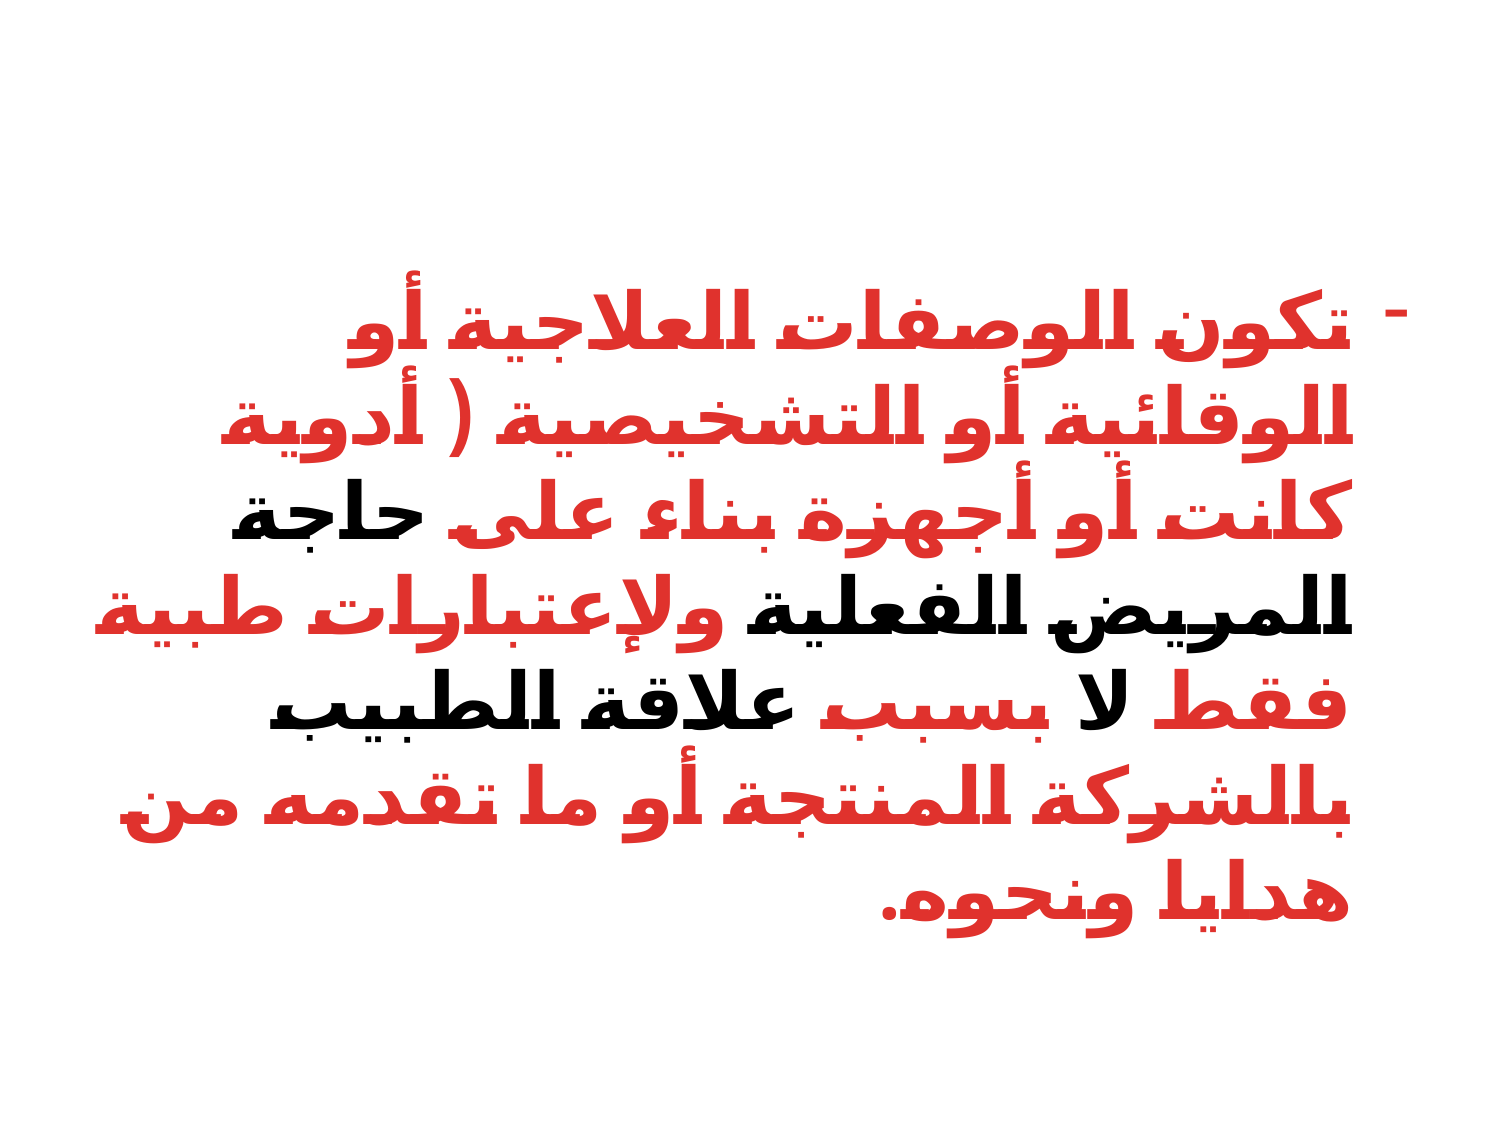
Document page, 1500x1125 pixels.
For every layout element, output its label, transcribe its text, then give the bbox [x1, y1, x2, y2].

list تكون الوصفات العلاجية أو الوقائية أو التشخيصية ( أدوية كانت أو أجهزة بناء على حاجة المريض الفعلية ولإعتبارات طبية فقط لا بسبب علاقة الطبيب بالشركة المنتجة أو ما تقدمه من هدايا ونحوه. [75, 262, 1425, 1005]
